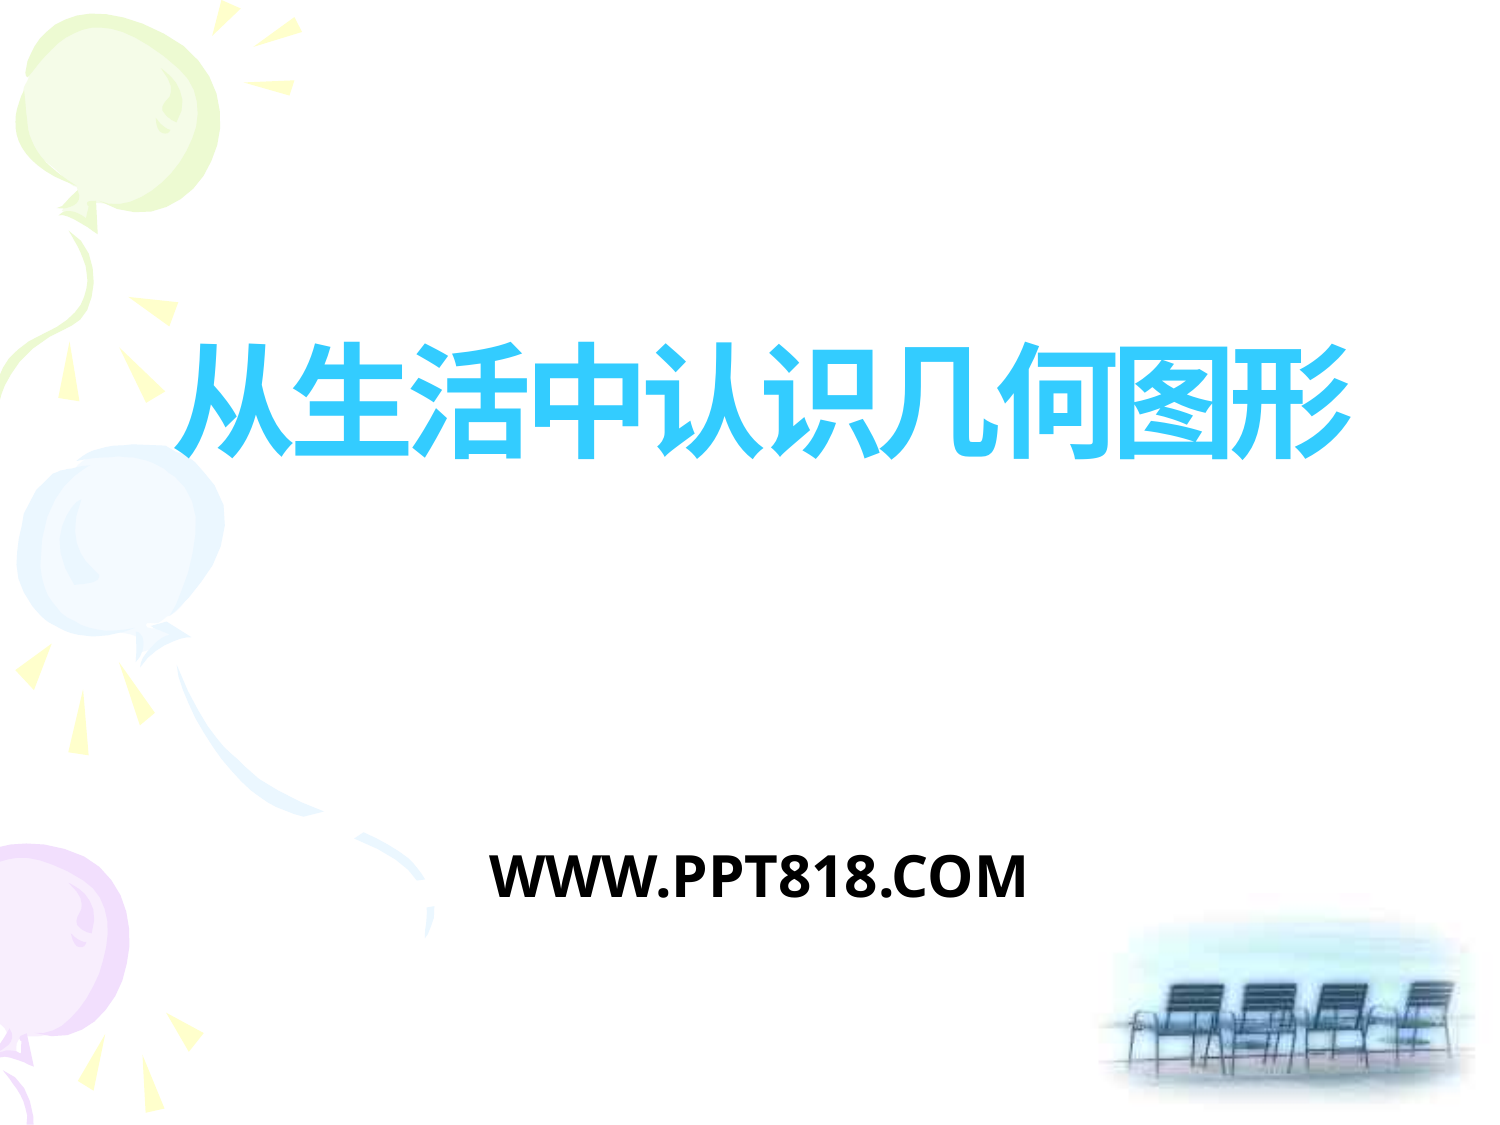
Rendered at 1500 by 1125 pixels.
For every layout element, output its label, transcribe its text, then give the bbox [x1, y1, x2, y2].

text_box 从生活中认识几何图形 [157, 315, 1370, 481]
picture [1068, 892, 1500, 1125]
text_box WWW.PPT818.COM [418, 825, 1101, 917]
